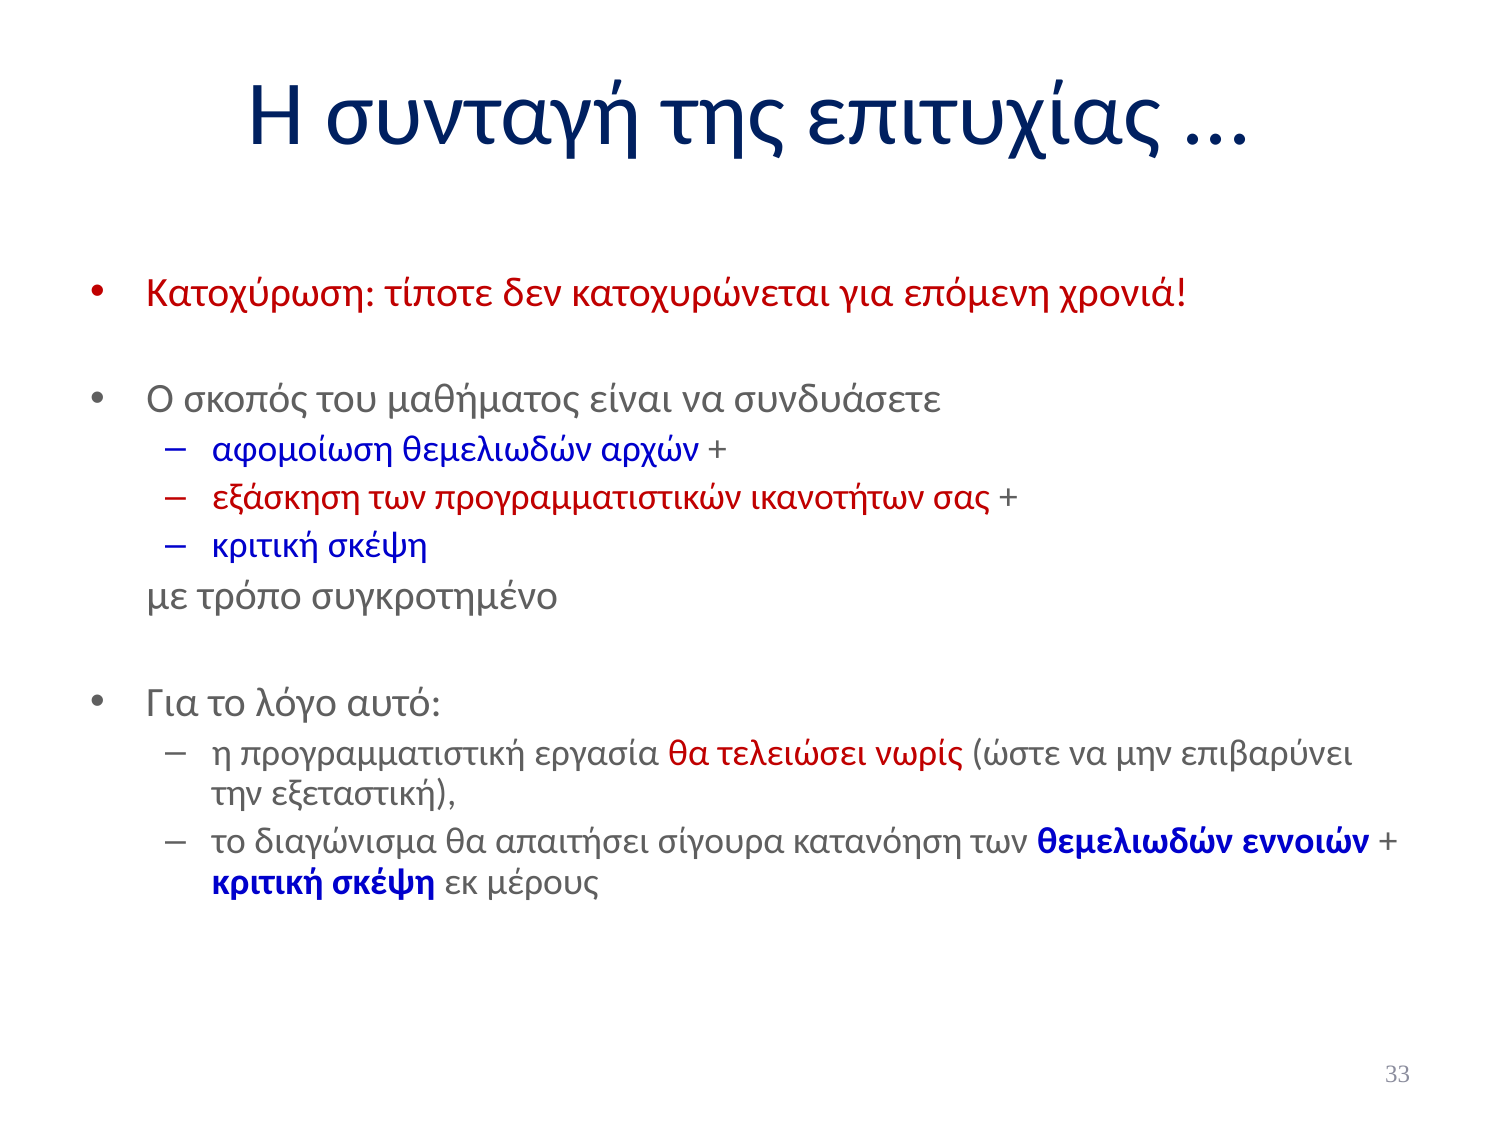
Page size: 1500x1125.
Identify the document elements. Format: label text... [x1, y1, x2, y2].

slide_number 33 [1074, 1042, 1425, 1103]
list Κατοχύρωση: τίποτε δεν κατοχυρώνεται για επόμενη χρονιά! Ο σκοπός του μαθήματος είναι να συνδυάσετε αφομοίωση θεμελιωδών αρχών + εξάσκηση των προγραμματιστικών ικανοτήτων σας + κριτική σκέψη με τρόπο συγκροτημένο Για το λόγο αυτό: η προγραμματιστική εργασία θα τελειώσει νωρίς (ώστε να μην επιβαρύνει την εξεταστική), το διαγώνισμα θα απαιτήσει σίγουρα κατανόηση των θεμελιωδών εννοιών + κριτική σκέψη εκ μέρους [75, 262, 1425, 1005]
title Η συνταγή της επιτυχίας ... [75, 45, 1425, 233]
